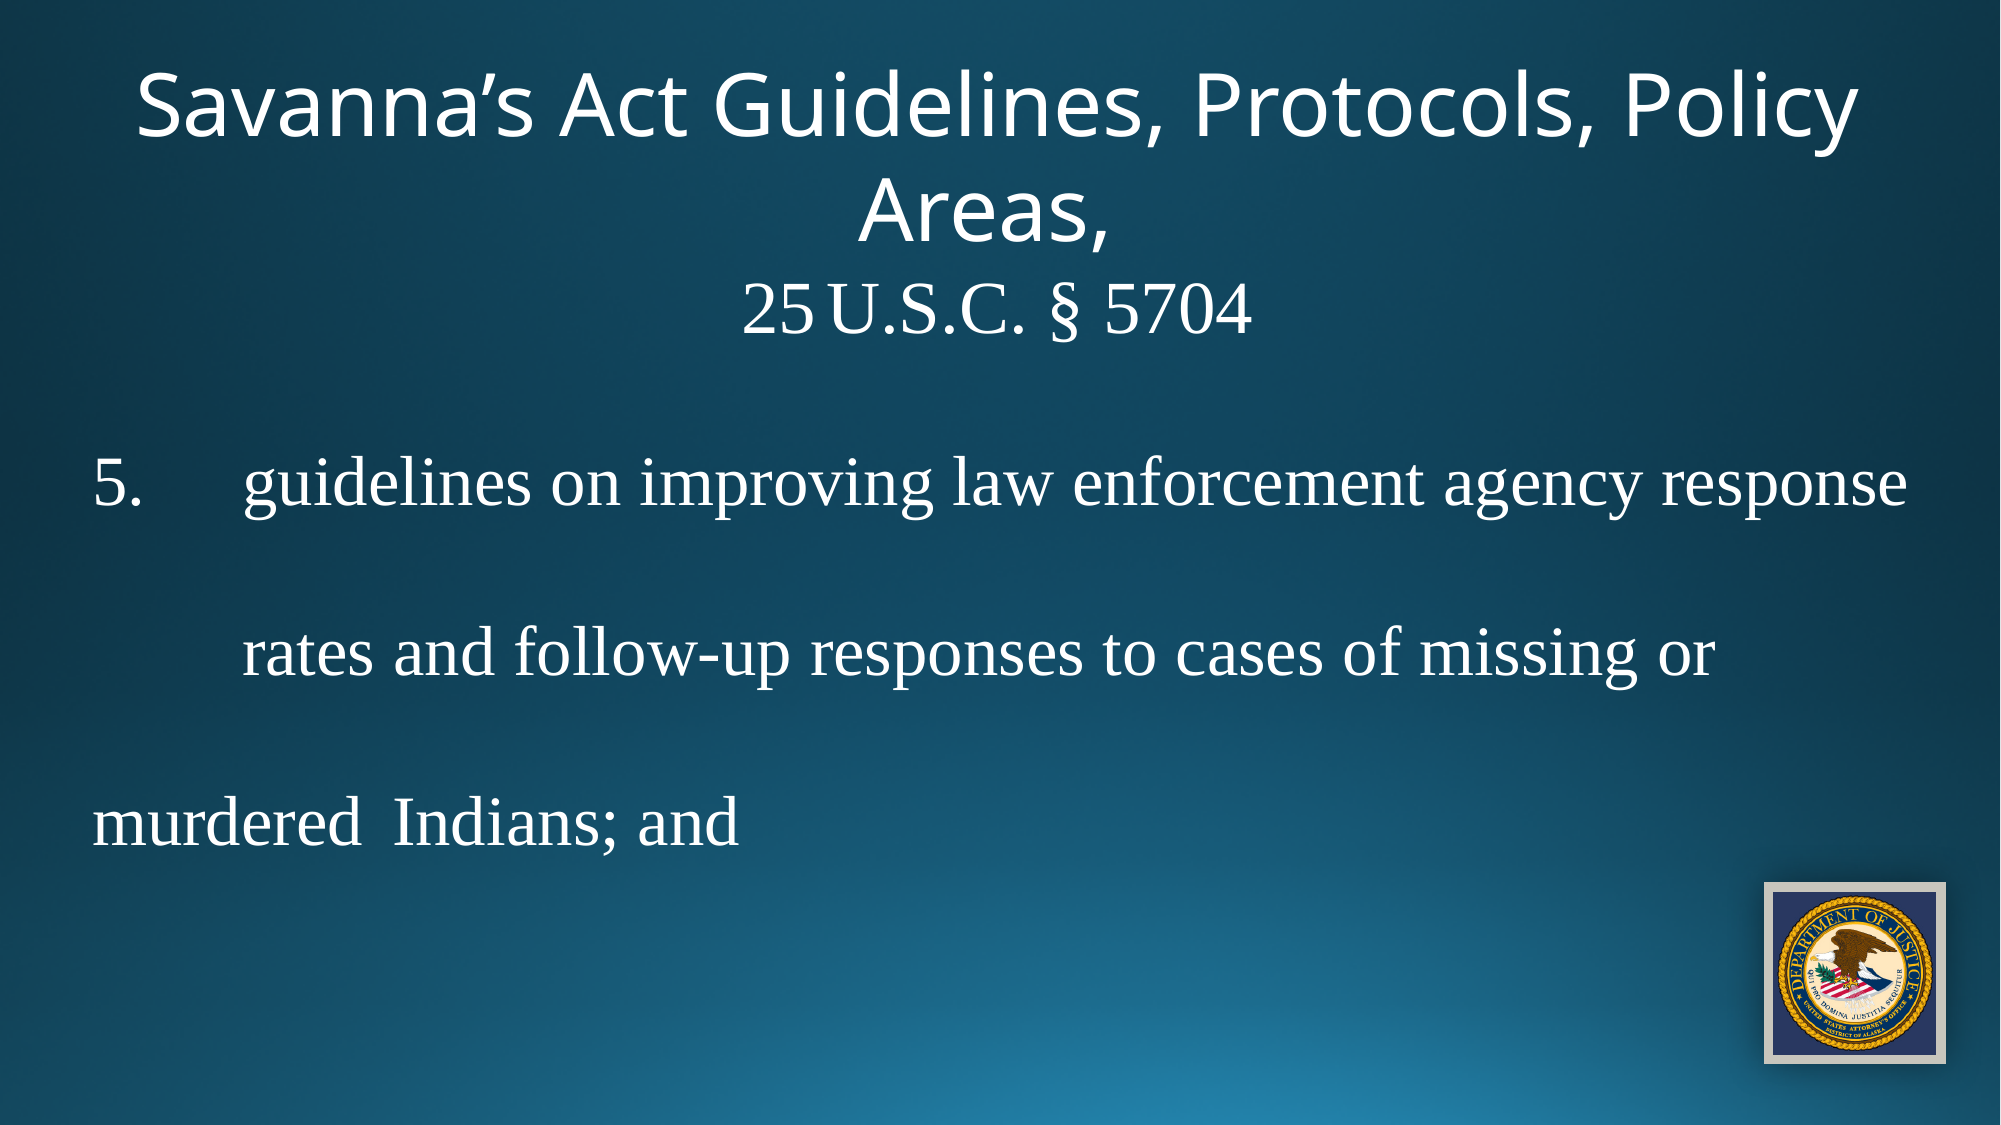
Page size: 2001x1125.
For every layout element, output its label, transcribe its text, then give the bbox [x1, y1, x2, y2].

text_box 5. guidelines on improving law enforcement agency response rates and follow-up responses to cases of missing or murdered Indians; and [77, 342, 1961, 1002]
picture [0, 0, 2001, 1125]
text_box Savanna’s Act Guidelines, Protocols, Policy Areas, 25 U.S.C. § 5704 [58, 41, 1937, 357]
